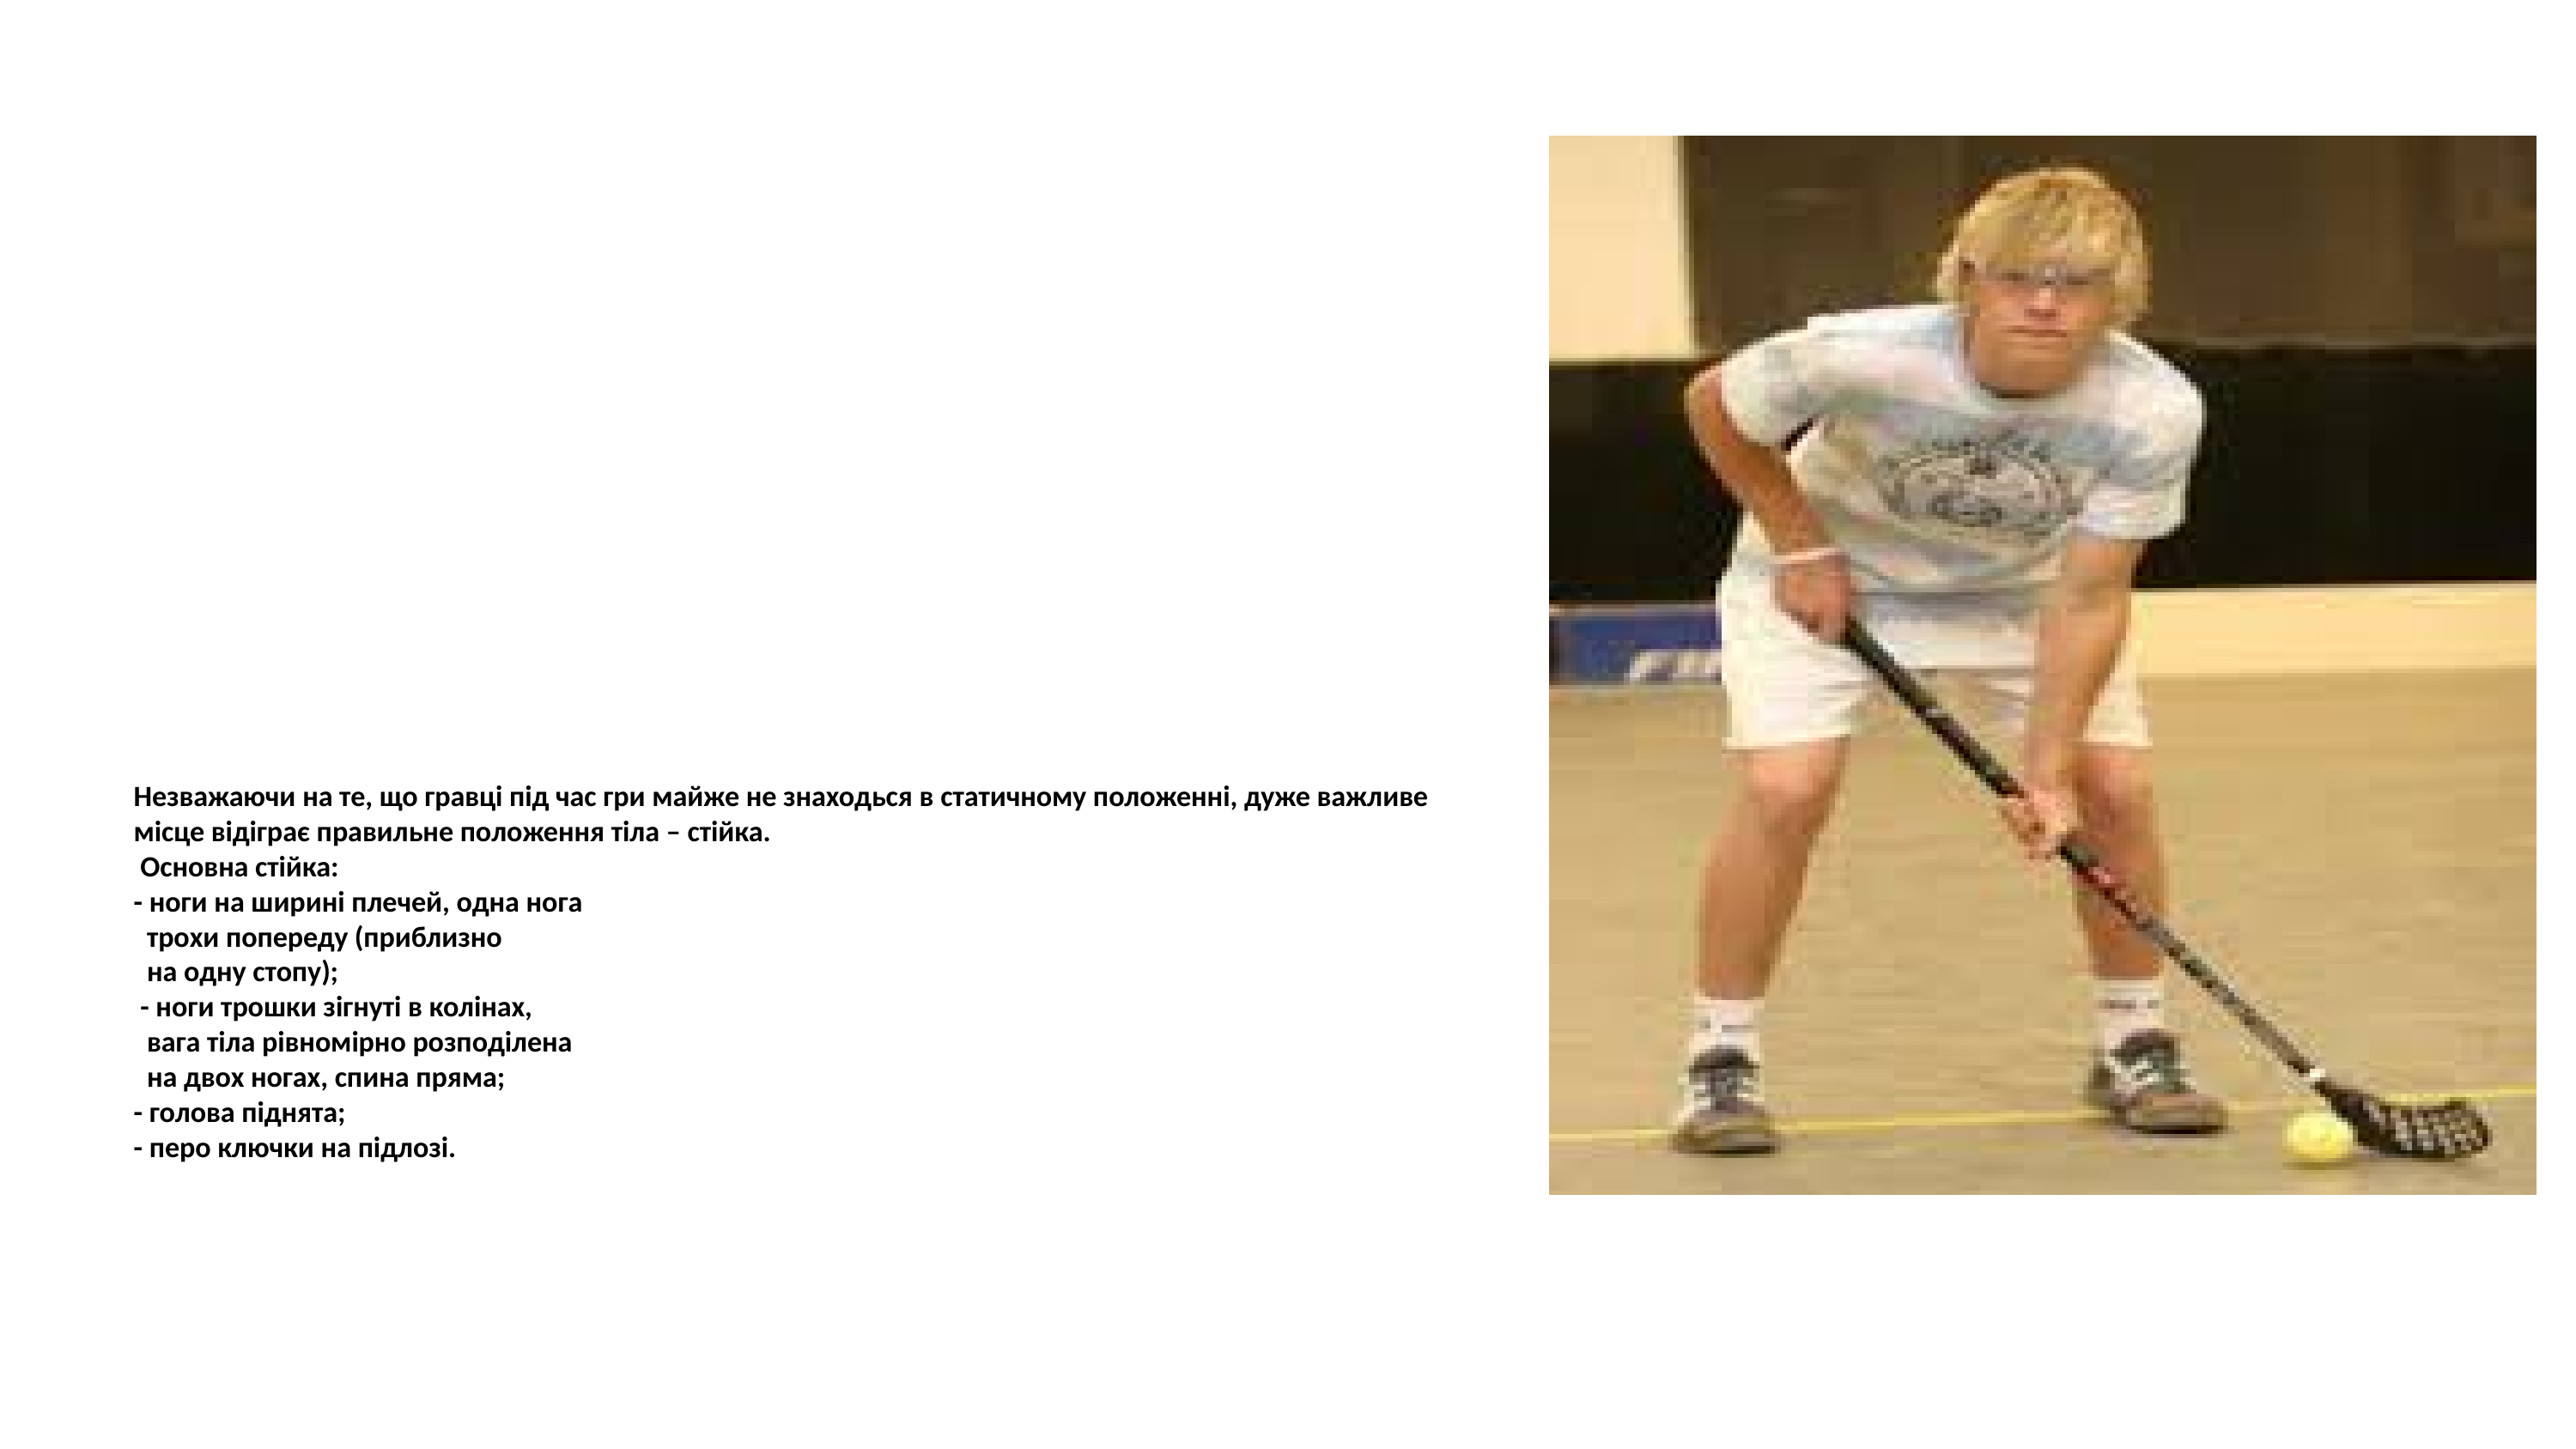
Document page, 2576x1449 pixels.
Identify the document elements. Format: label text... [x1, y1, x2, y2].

picture [1549, 135, 2537, 1195]
title Незважаючи на те, що гравці під час гри майже не знаходься в статичному положенні, дуже важливе місце відіграє правильне положення тіла – стійка. Основна стійка: - ноги на ширині плечей, одна нога трохи попереду (приблизно на одну стопу); - ноги трошки зігнуті в колінах, вага тіла рівномірно розподілена на двох ногах, спина пряма; - голова піднята; - перо ключки на підлозі. [110, 120, 1461, 1208]
